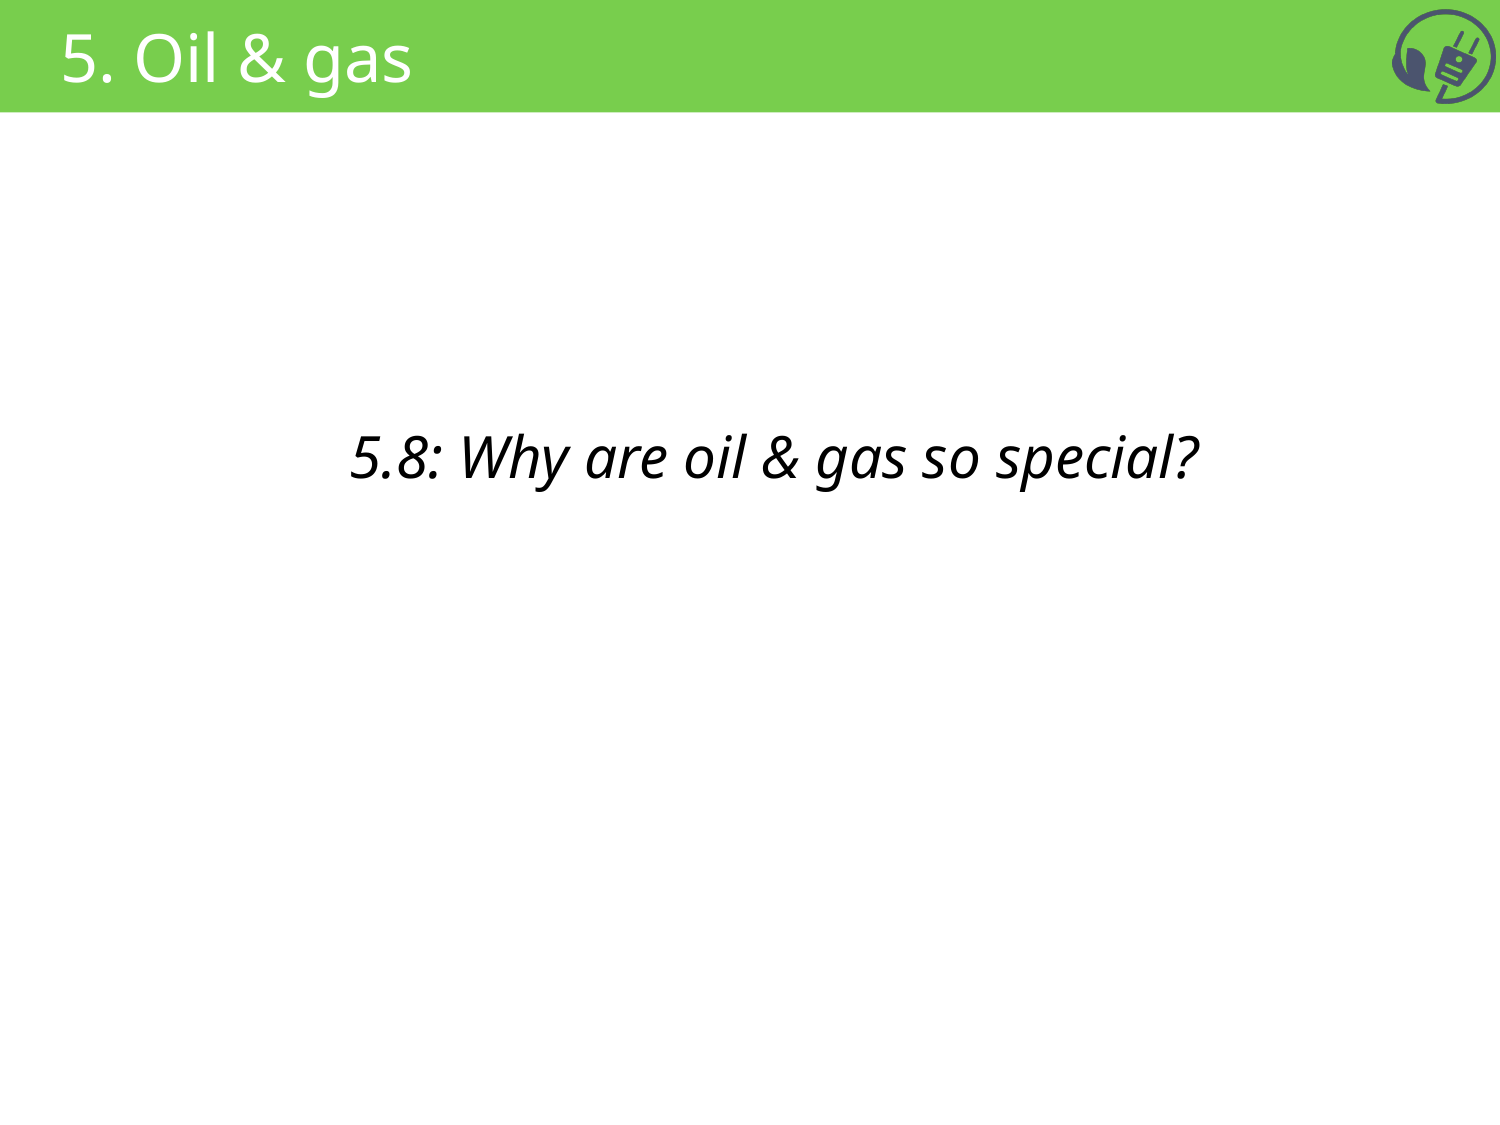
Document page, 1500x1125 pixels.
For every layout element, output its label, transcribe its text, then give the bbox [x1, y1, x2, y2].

text_box 5.8: Why are oil & gas so special? [37, 413, 1436, 498]
text_box [0, 0, 1500, 113]
text_box 5. Oil & gas [45, 8, 430, 103]
picture [1392, 8, 1496, 105]
